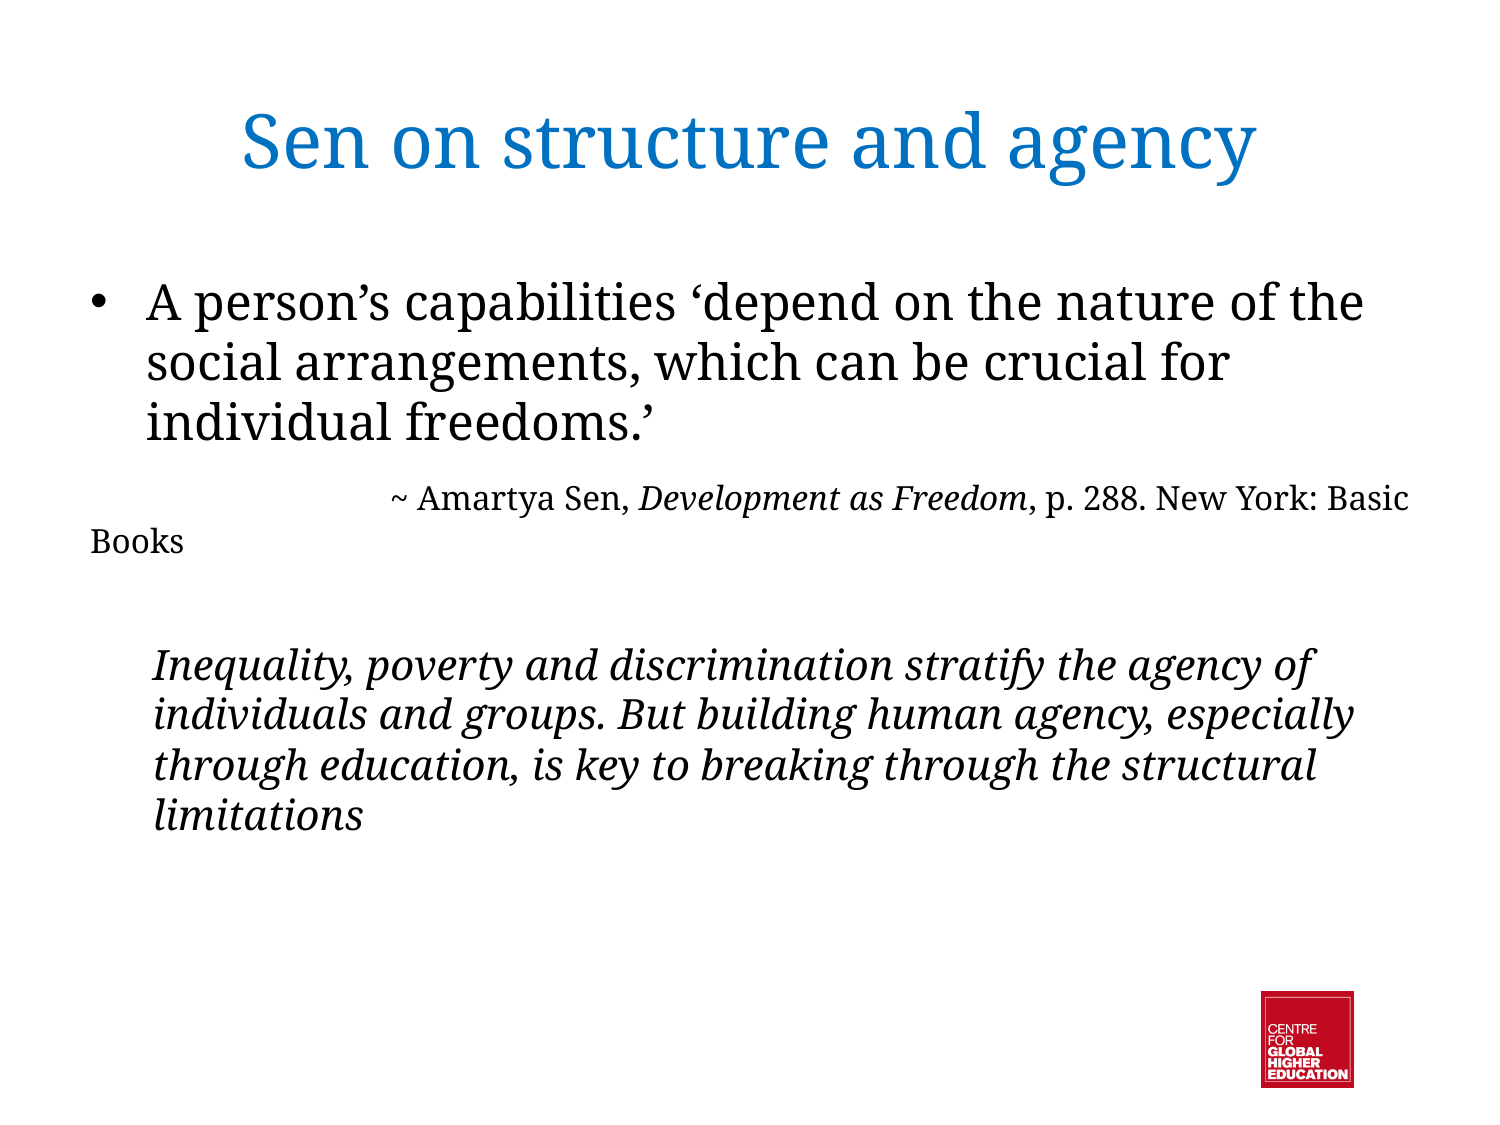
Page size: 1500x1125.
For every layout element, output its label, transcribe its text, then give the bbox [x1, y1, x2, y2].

picture [1261, 991, 1354, 1088]
title Sen on structure and agency [75, 45, 1425, 233]
list A person’s capabilities ‘depend on the nature of the social arrangements, which can be crucial for individual freedoms.’ ~ Amartya Sen, Development as Freedom, p. 288. New York: Basic Books Inequality, poverty and discrimination stratify the agency of individuals and groups. But building human agency, especially through education, is key to breaking through the structural limitations [75, 262, 1425, 1005]
